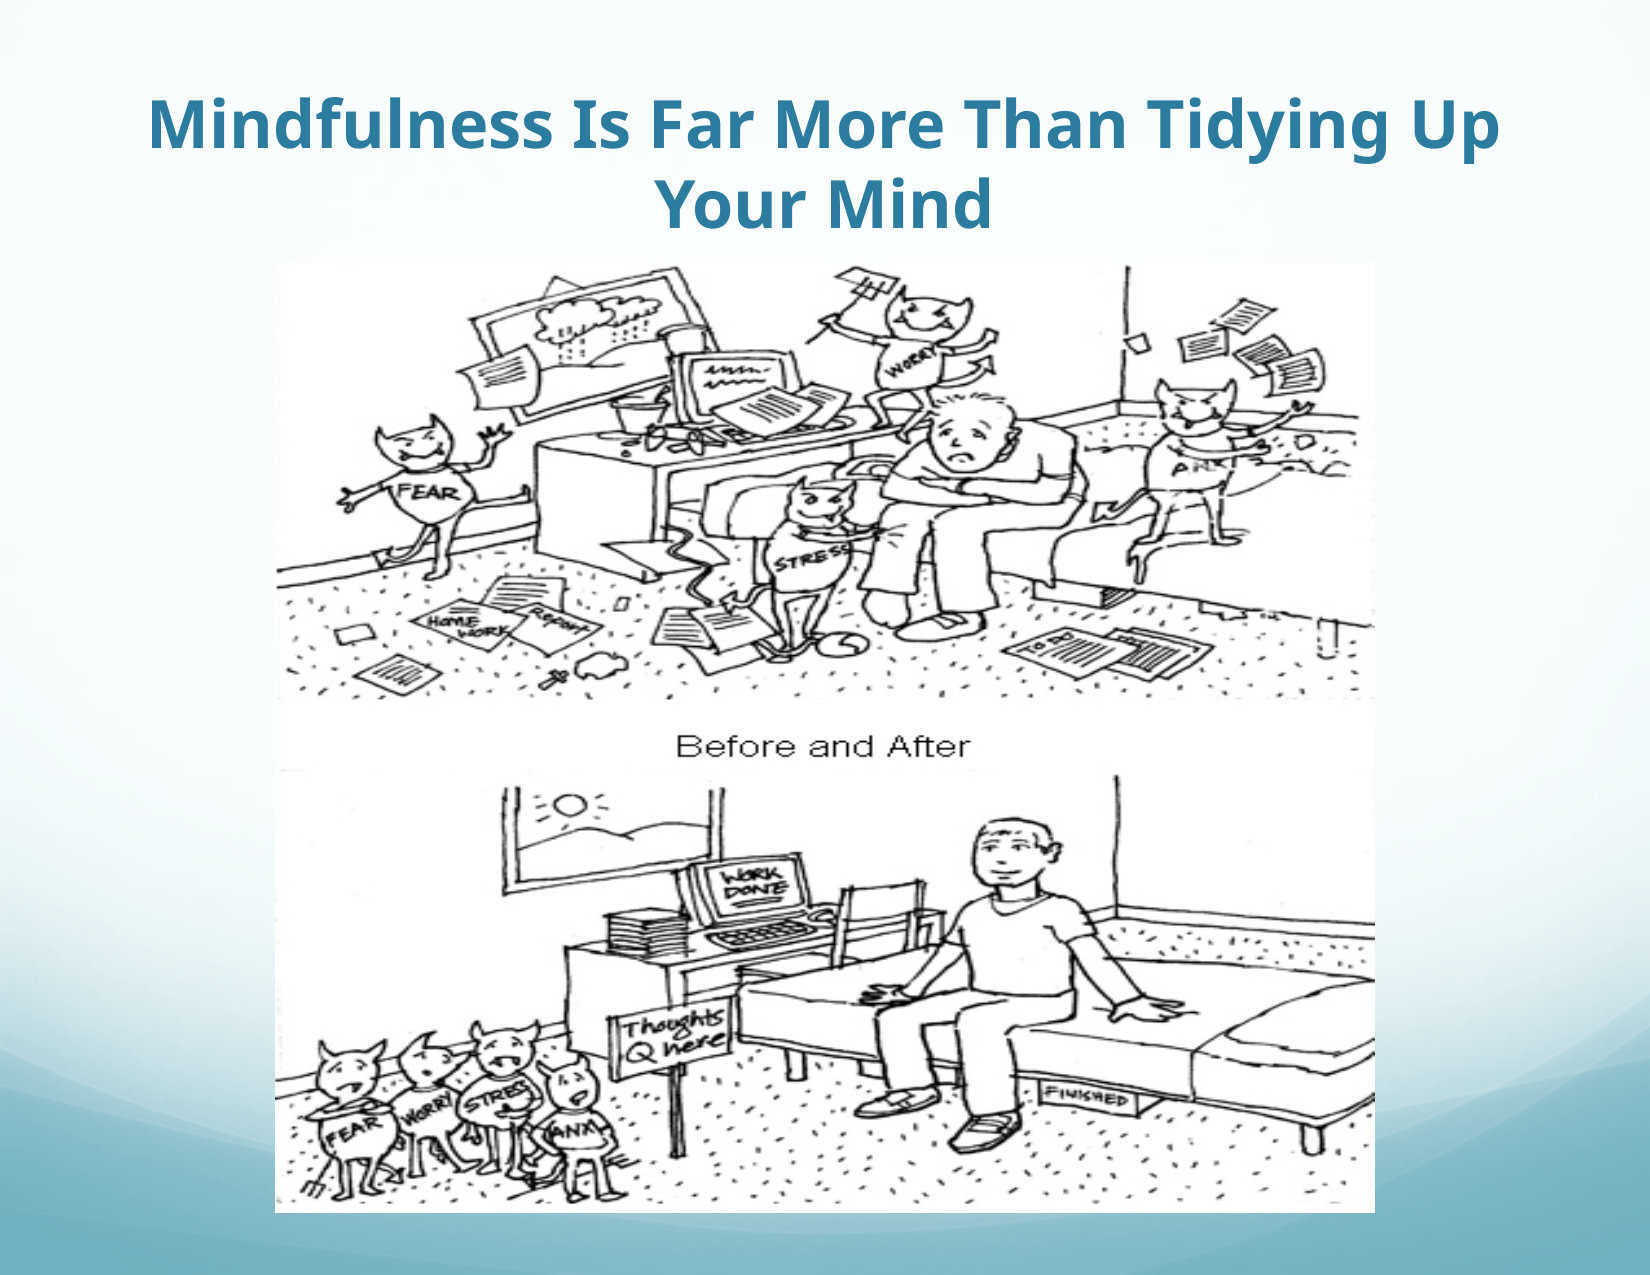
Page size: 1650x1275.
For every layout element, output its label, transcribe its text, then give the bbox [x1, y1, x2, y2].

picture [274, 261, 1376, 1213]
title Mindfulness Is Far More Than Tidying Up Your Mind [99, 20, 1551, 250]
